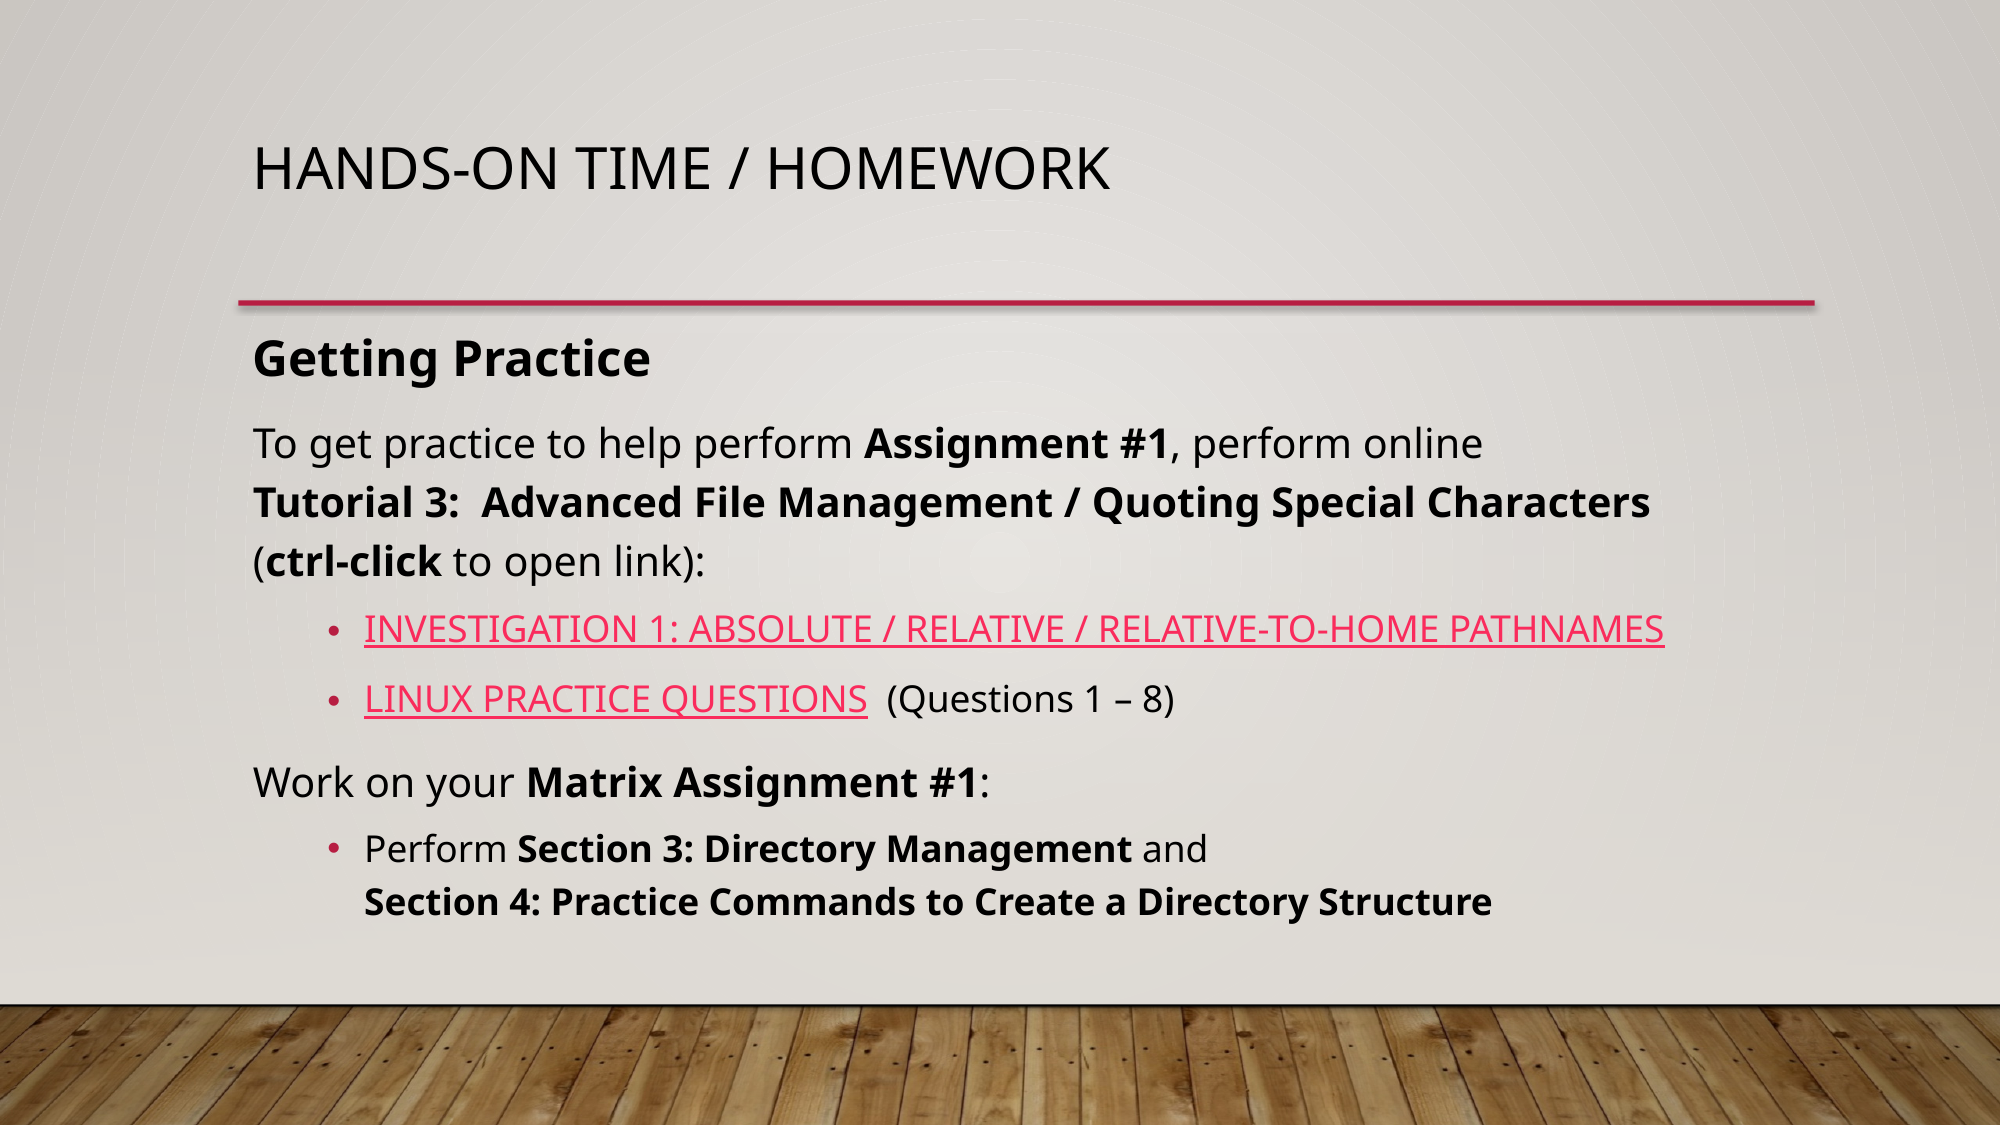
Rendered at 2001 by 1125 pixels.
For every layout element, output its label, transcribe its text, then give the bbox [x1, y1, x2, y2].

text_box Hands-on Time / HOMEWORK [238, 131, 1814, 304]
picture [0, 1007, 2000, 1125]
text_box Getting Practice To get practice to help perform Assignment #1, perform online Tutorial 3: Advanced File Management / Quoting Special Characters (ctrl-click to open link): INVESTIGATION 1: ABSOLUTE / RELATIVE / RELATIVE-TO-HOME PATHNAMES LINUX PRACTICE QUESTIONS (Questions 1 – 8) Work on your Matrix Assignment #1: Perform Section 3: Directory Management and Section 4: Practice Commands to Create a Directory Structure [238, 307, 1814, 937]
